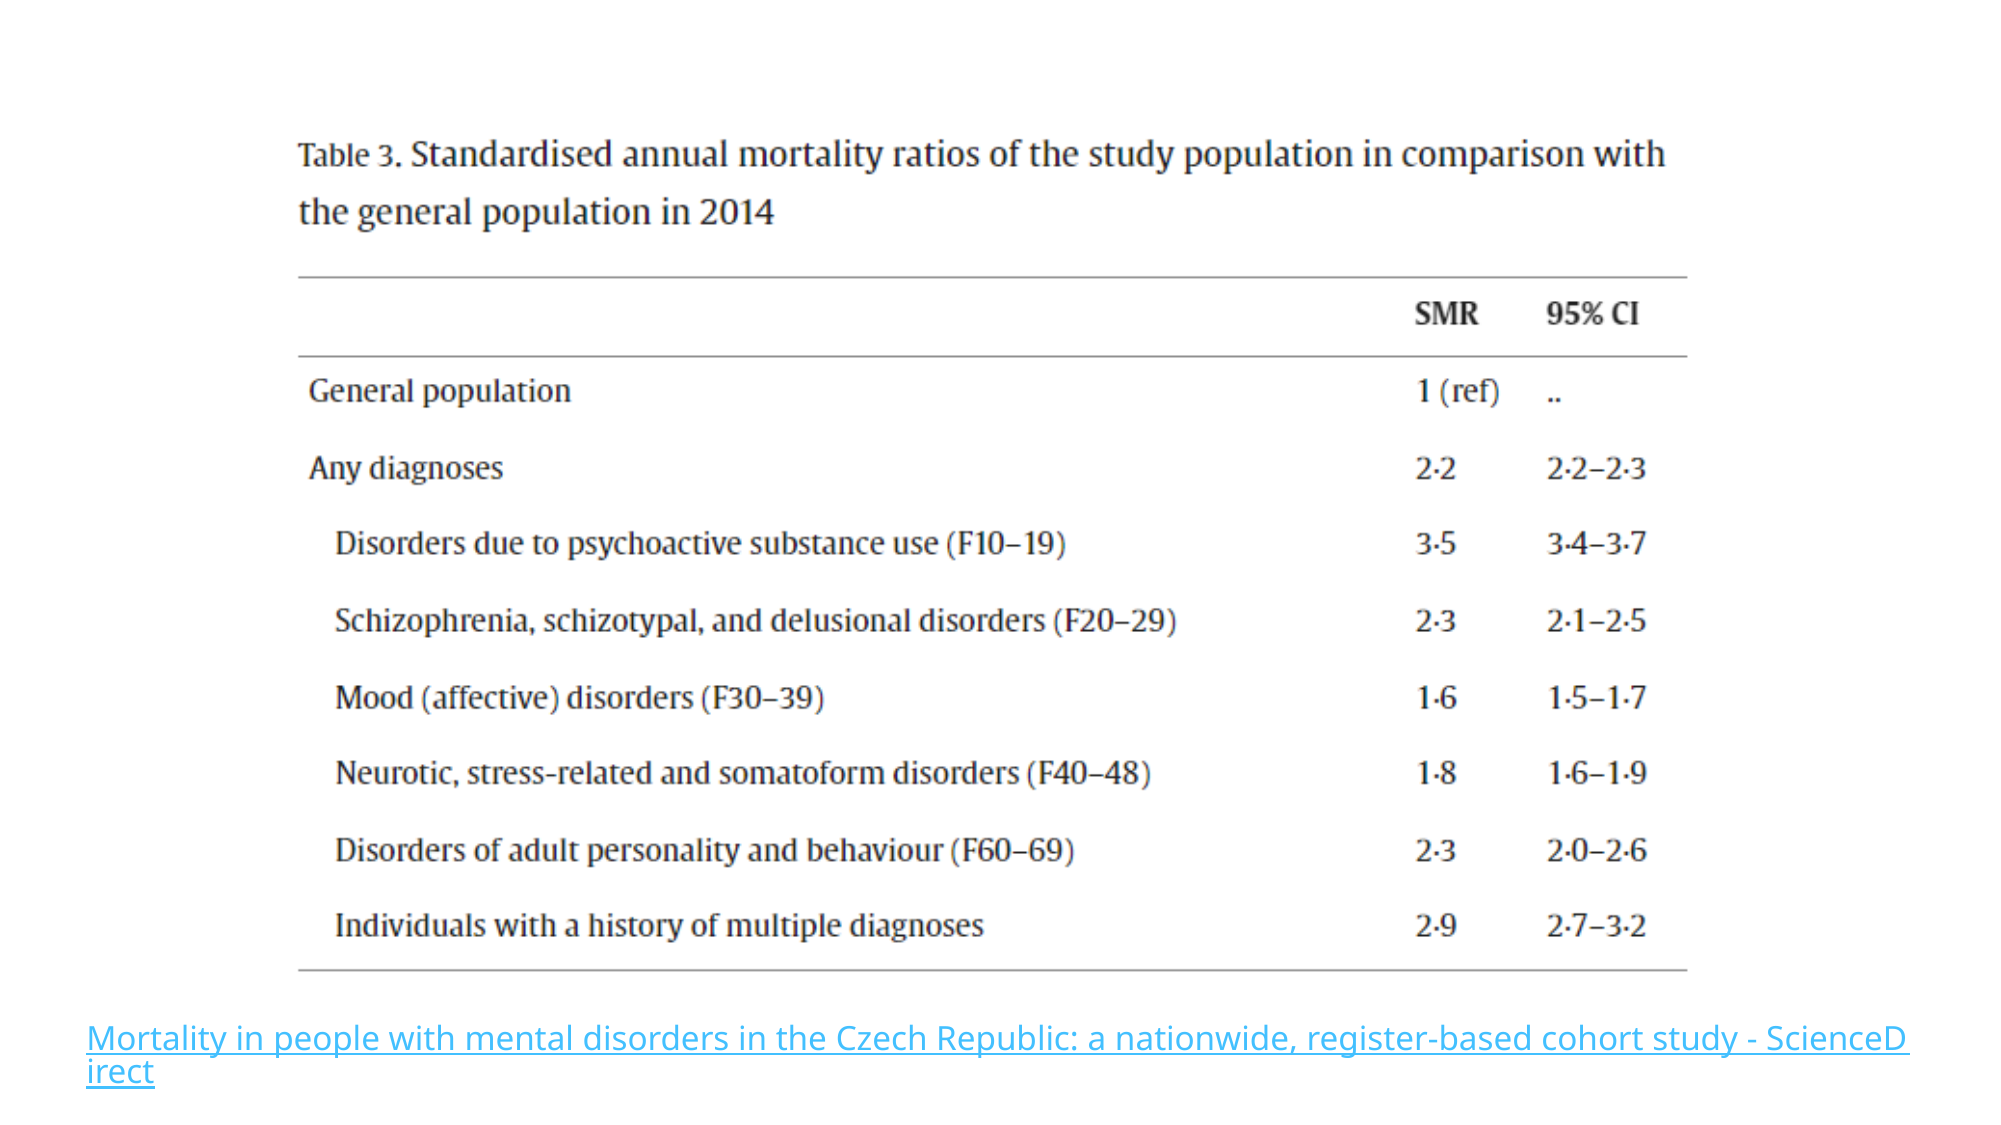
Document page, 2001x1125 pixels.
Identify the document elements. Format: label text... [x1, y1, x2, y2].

text_box Mortality in people with mental disorders in the Czech Republic: a nationwide, register-based cohort study - ScienceDirect [71, 1009, 1929, 1070]
picture [291, 134, 1709, 991]
